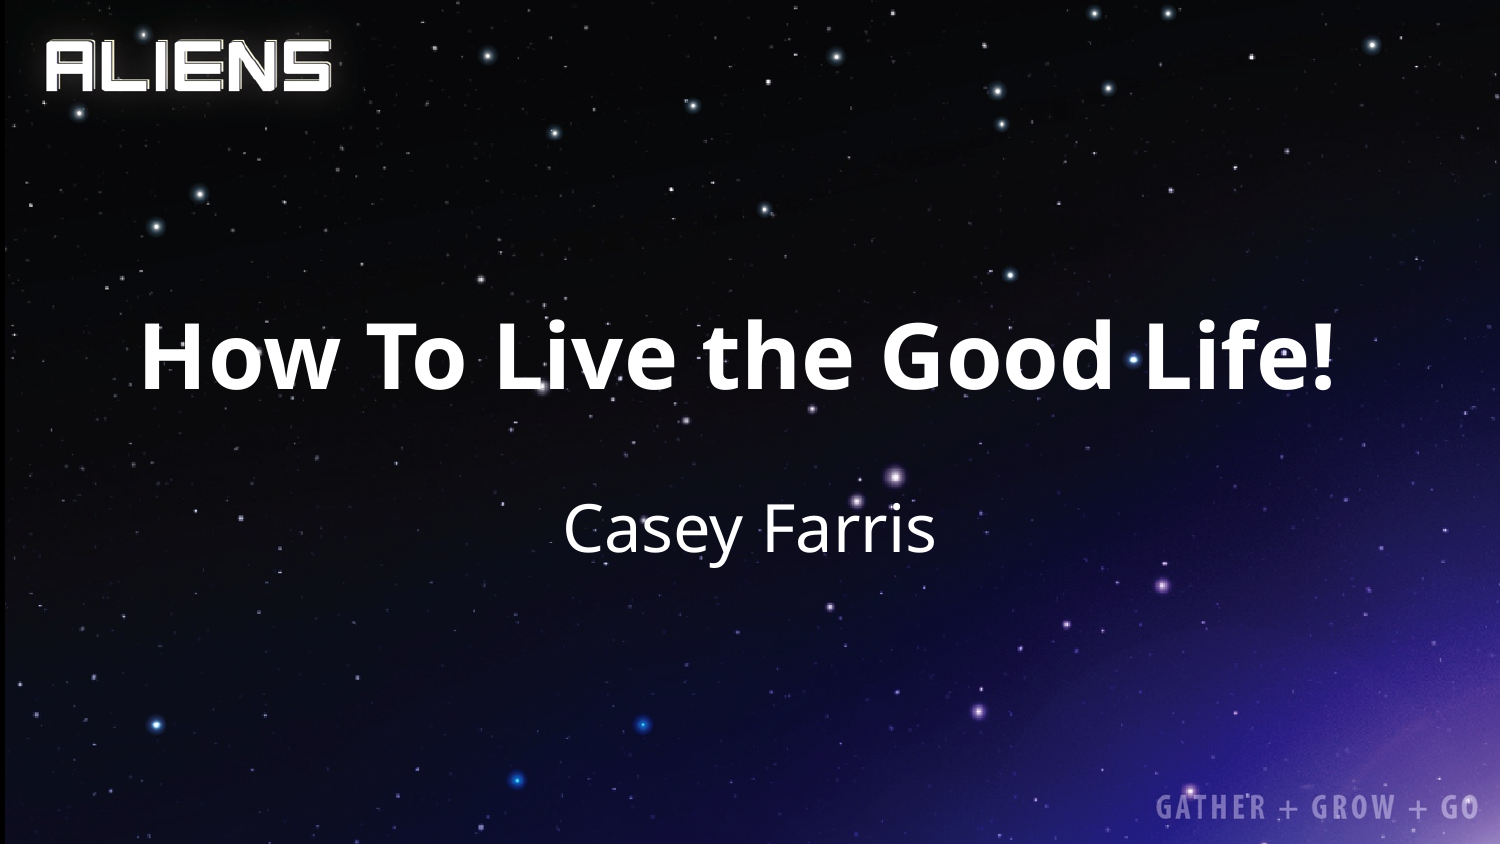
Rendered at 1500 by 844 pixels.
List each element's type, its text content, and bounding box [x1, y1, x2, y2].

subtitle Casey Farris [225, 478, 1275, 694]
picture [5, 0, 1500, 844]
title How To Live the Good Life! [112, 262, 1388, 443]
